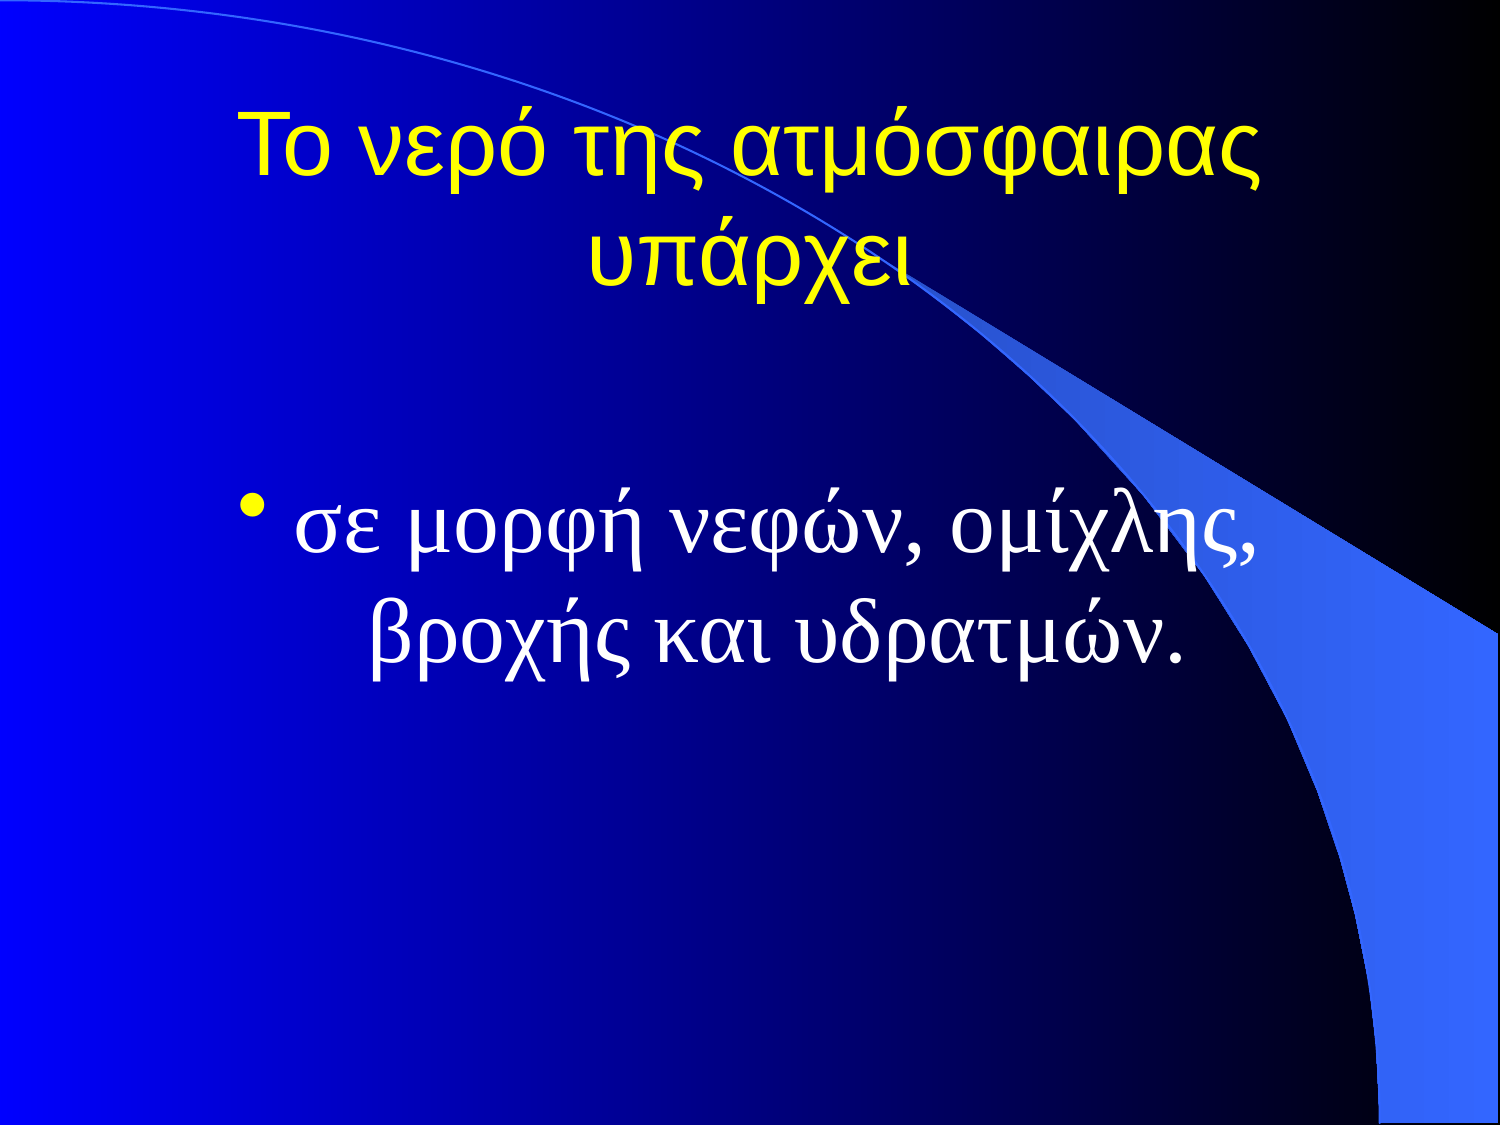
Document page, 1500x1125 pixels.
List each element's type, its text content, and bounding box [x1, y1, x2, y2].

list σε μορφή νεφών, ομίχλης, βροχής και υδρατμών. [112, 324, 1388, 1000]
title Το νερό της ατμόσφαιρας υπάρχει [112, 99, 1388, 288]
